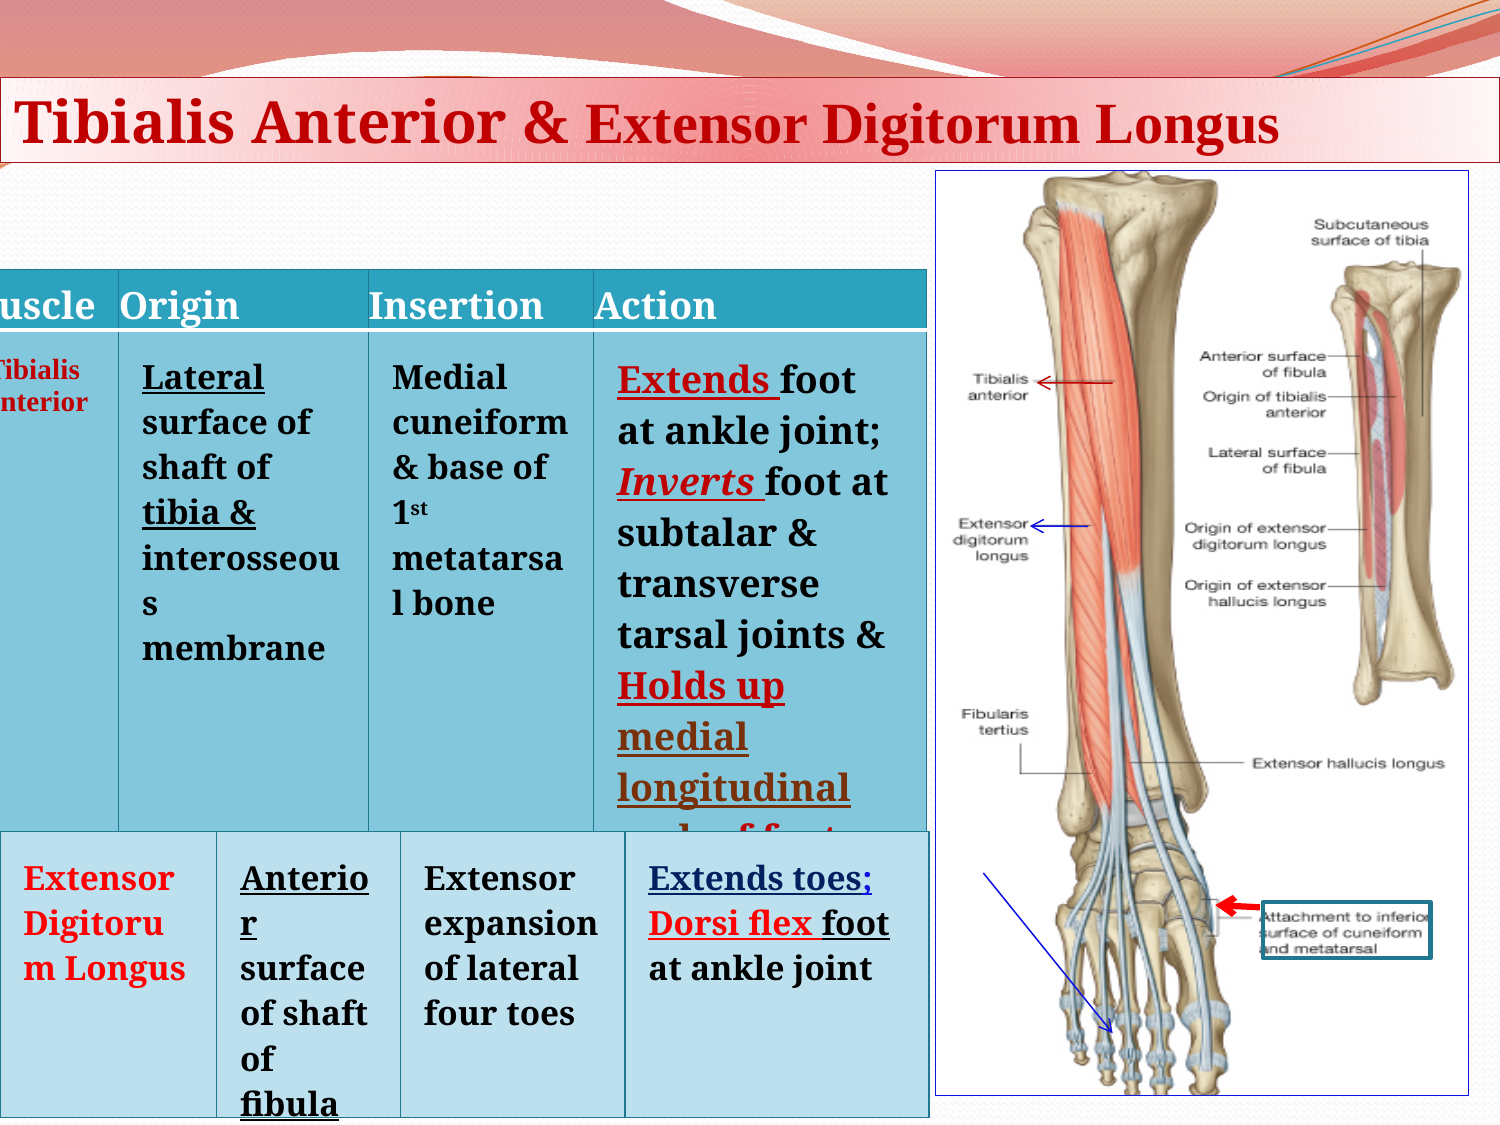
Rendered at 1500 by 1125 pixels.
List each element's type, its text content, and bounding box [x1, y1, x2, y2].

table_header Origin [119, 270, 368, 328]
text_box Tibialis Anterior & Extensor Digitorum Longus [0, 77, 1500, 163]
table_header Anterior surface of shaft of fibula [217, 832, 400, 1117]
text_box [1214, 904, 1261, 908]
picture [935, 170, 1469, 1097]
table_cell Tibialis anterior [0, 332, 118, 831]
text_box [983, 872, 1113, 1034]
table_header Extends toes; Dorsi flex foot at ankle joint [626, 832, 928, 1117]
table_cell Extends foot at ankle joint; Inverts foot at subtalar & transverse tarsal joints & Holds up medial longitudinal arch of foot [594, 332, 926, 831]
table_header Insertion [369, 270, 593, 328]
table_header Muscle [0, 270, 118, 328]
table_header Action [594, 270, 926, 328]
table_cell Lateral surface of shaft of tibia & interosseous membrane [119, 332, 368, 831]
table_cell Medial cuneiform & base of 1st metatarsal bone [369, 332, 593, 831]
table_header Extensor Digitorum Longus [1, 832, 216, 1117]
table_header Extensor expansion of lateral four toes [401, 832, 624, 1117]
